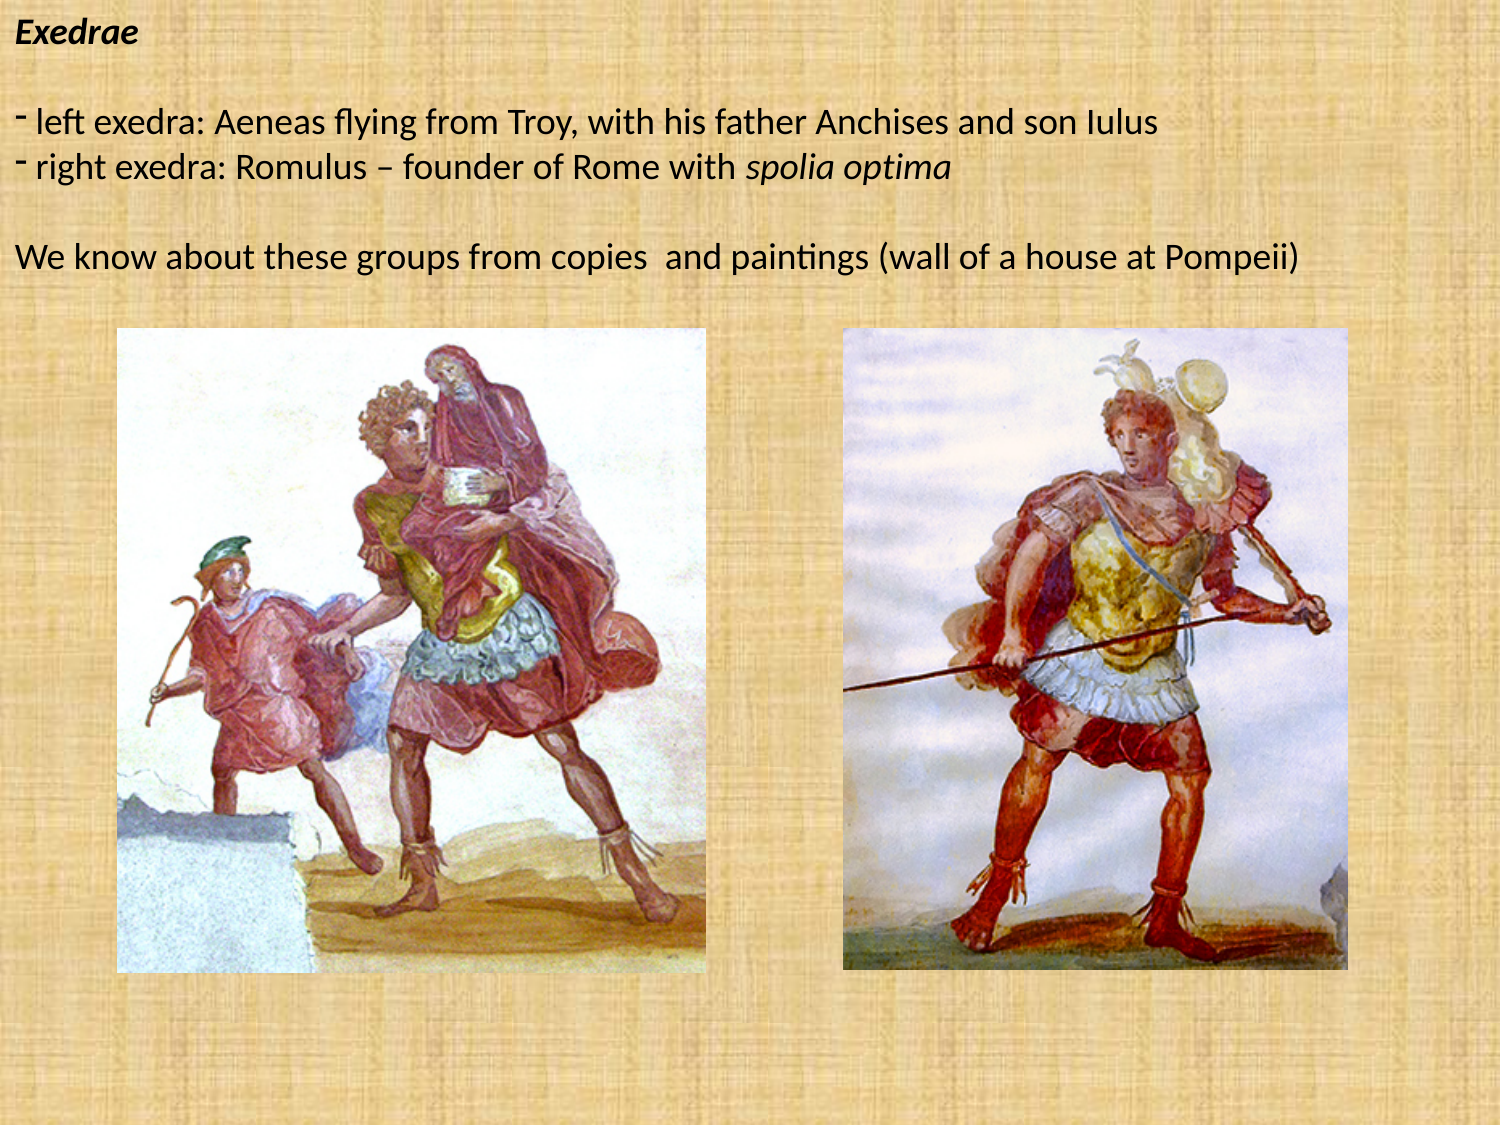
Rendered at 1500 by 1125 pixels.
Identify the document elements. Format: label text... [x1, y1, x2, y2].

picture [0, 0, 1500, 1125]
text_box Exedrae left exedra: Aeneas flying from Troy, with his father Anchises and son Iulus right exedra: Romulus – founder of Rome with spolia optima We know about these groups from copies and paintings (wall of a house at Pompeii) [0, 0, 1477, 285]
